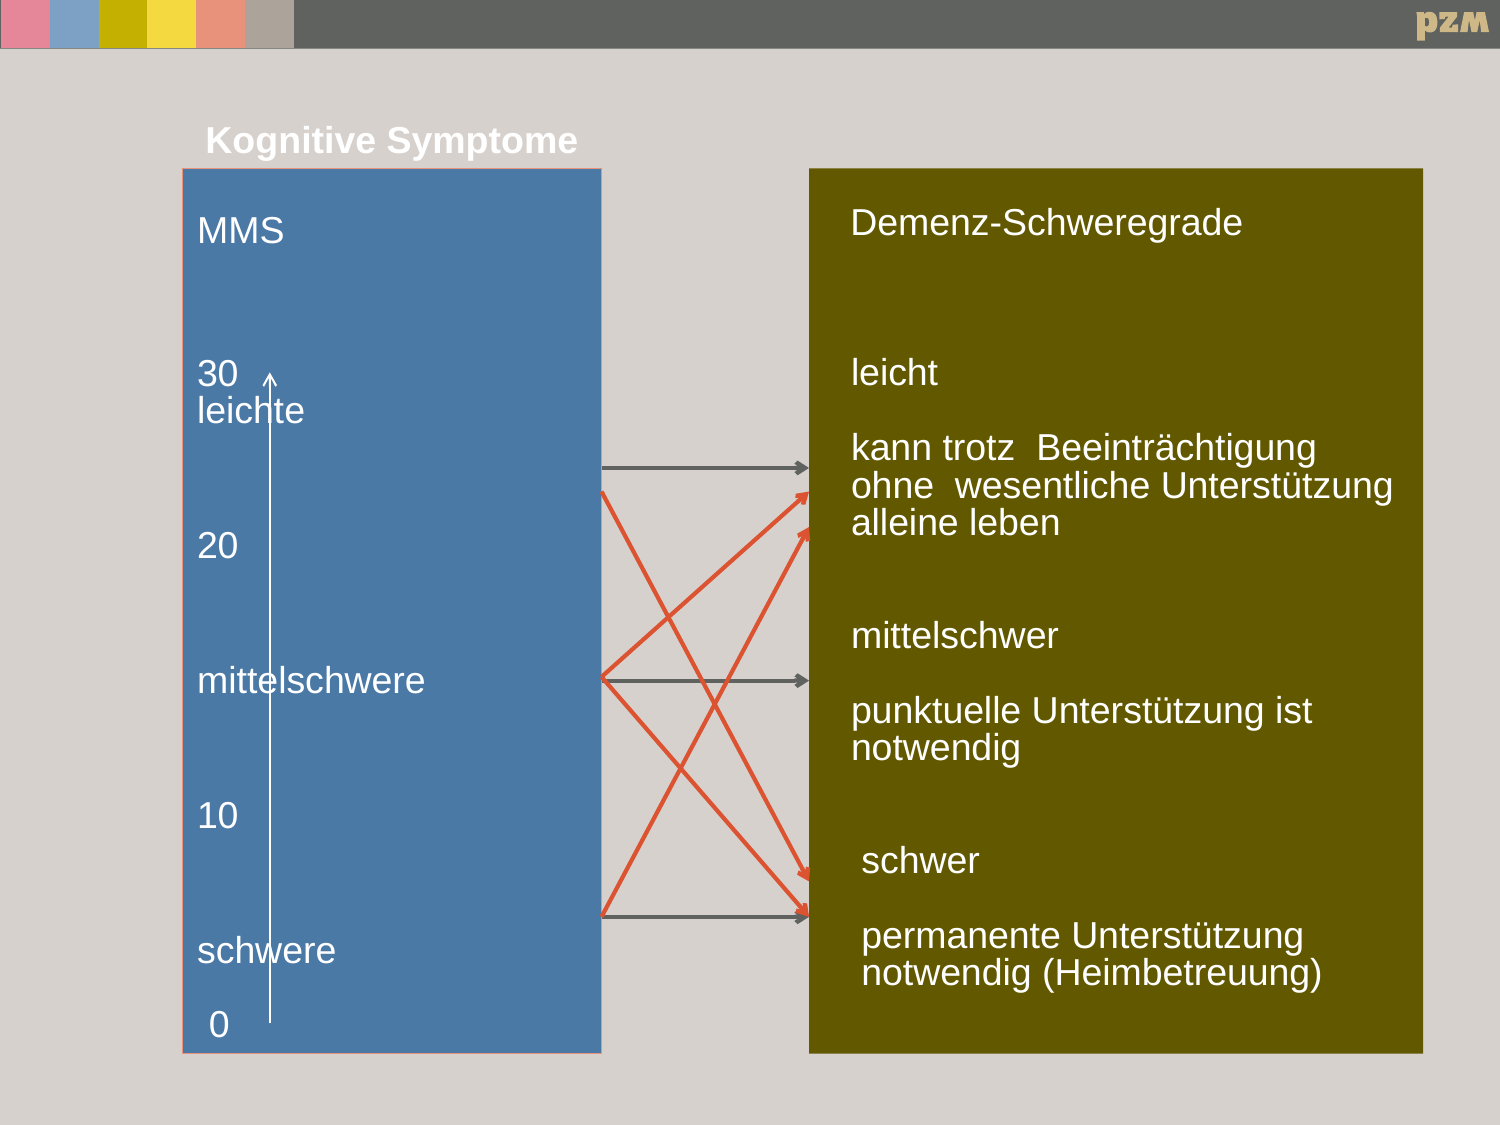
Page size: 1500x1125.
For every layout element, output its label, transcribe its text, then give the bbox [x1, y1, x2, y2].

text_box Kognitive Symptome MMS leichte 20 mittelschwere 10 schwere [182, 168, 602, 1054]
text_box 0 [194, 993, 270, 1053]
text_box Demenz-Schweregrade leicht kann trotz Beeinträchtigung ohne wesentliche Unterstützung alleine leben mittelschwer punktuelle Unterstützung ist notwendig schwer permanente Unterstützung notwendig (Heimbetreuung) [808, 167, 1424, 1055]
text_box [601, 677, 809, 917]
text_box 30 [182, 342, 258, 402]
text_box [601, 491, 809, 677]
